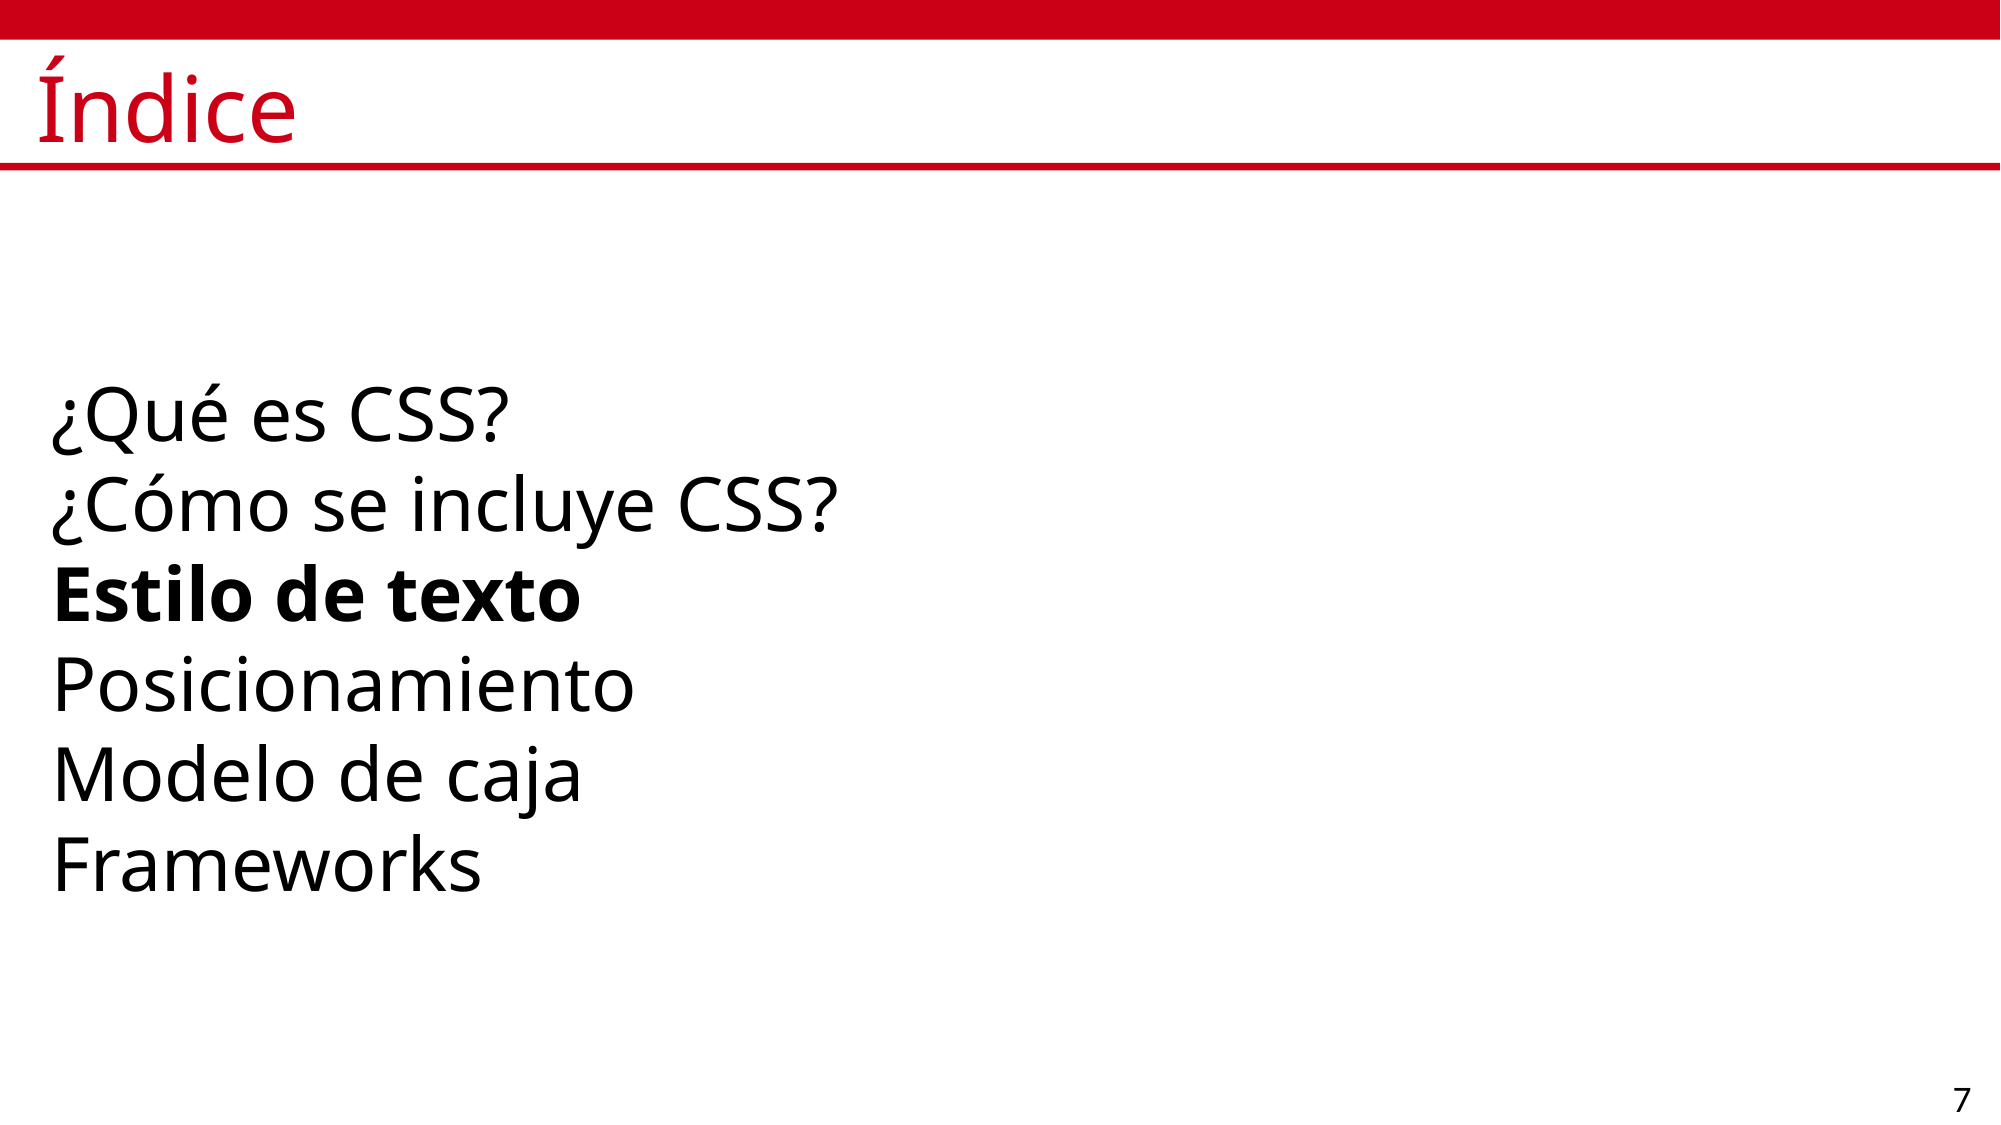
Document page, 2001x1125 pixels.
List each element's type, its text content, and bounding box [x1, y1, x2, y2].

slide_number 7 [1937, 1067, 2000, 1125]
subtitle ¿Qué es CSS? ¿Cómo se incluye CSS? Estilo de texto Posicionamiento Modelo de caja Frameworks [51, 259, 1436, 1013]
title Índice [36, 57, 1964, 168]
